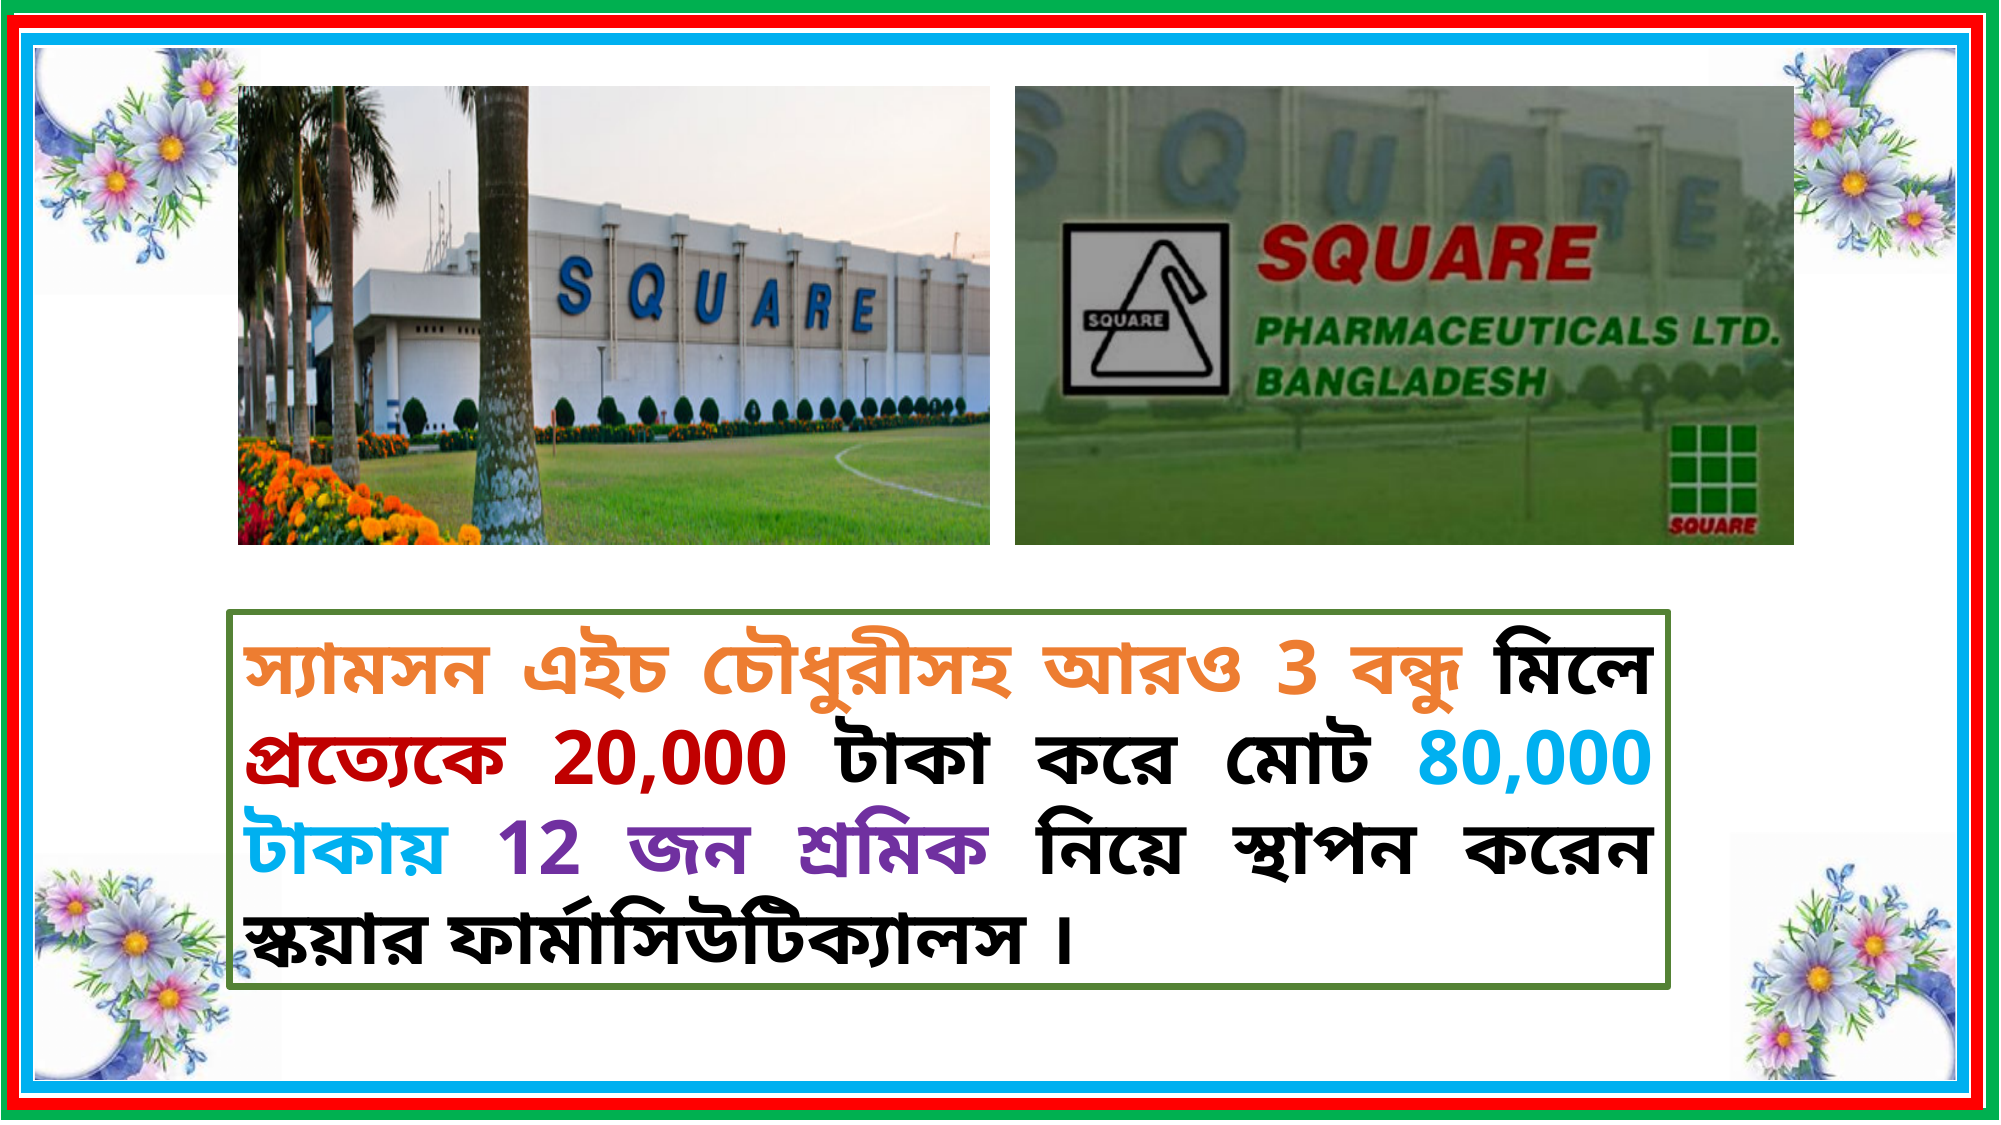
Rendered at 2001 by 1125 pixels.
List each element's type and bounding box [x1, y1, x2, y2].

picture [238, 86, 990, 545]
picture [1015, 86, 1794, 545]
text_box [7, 6, 1993, 1115]
